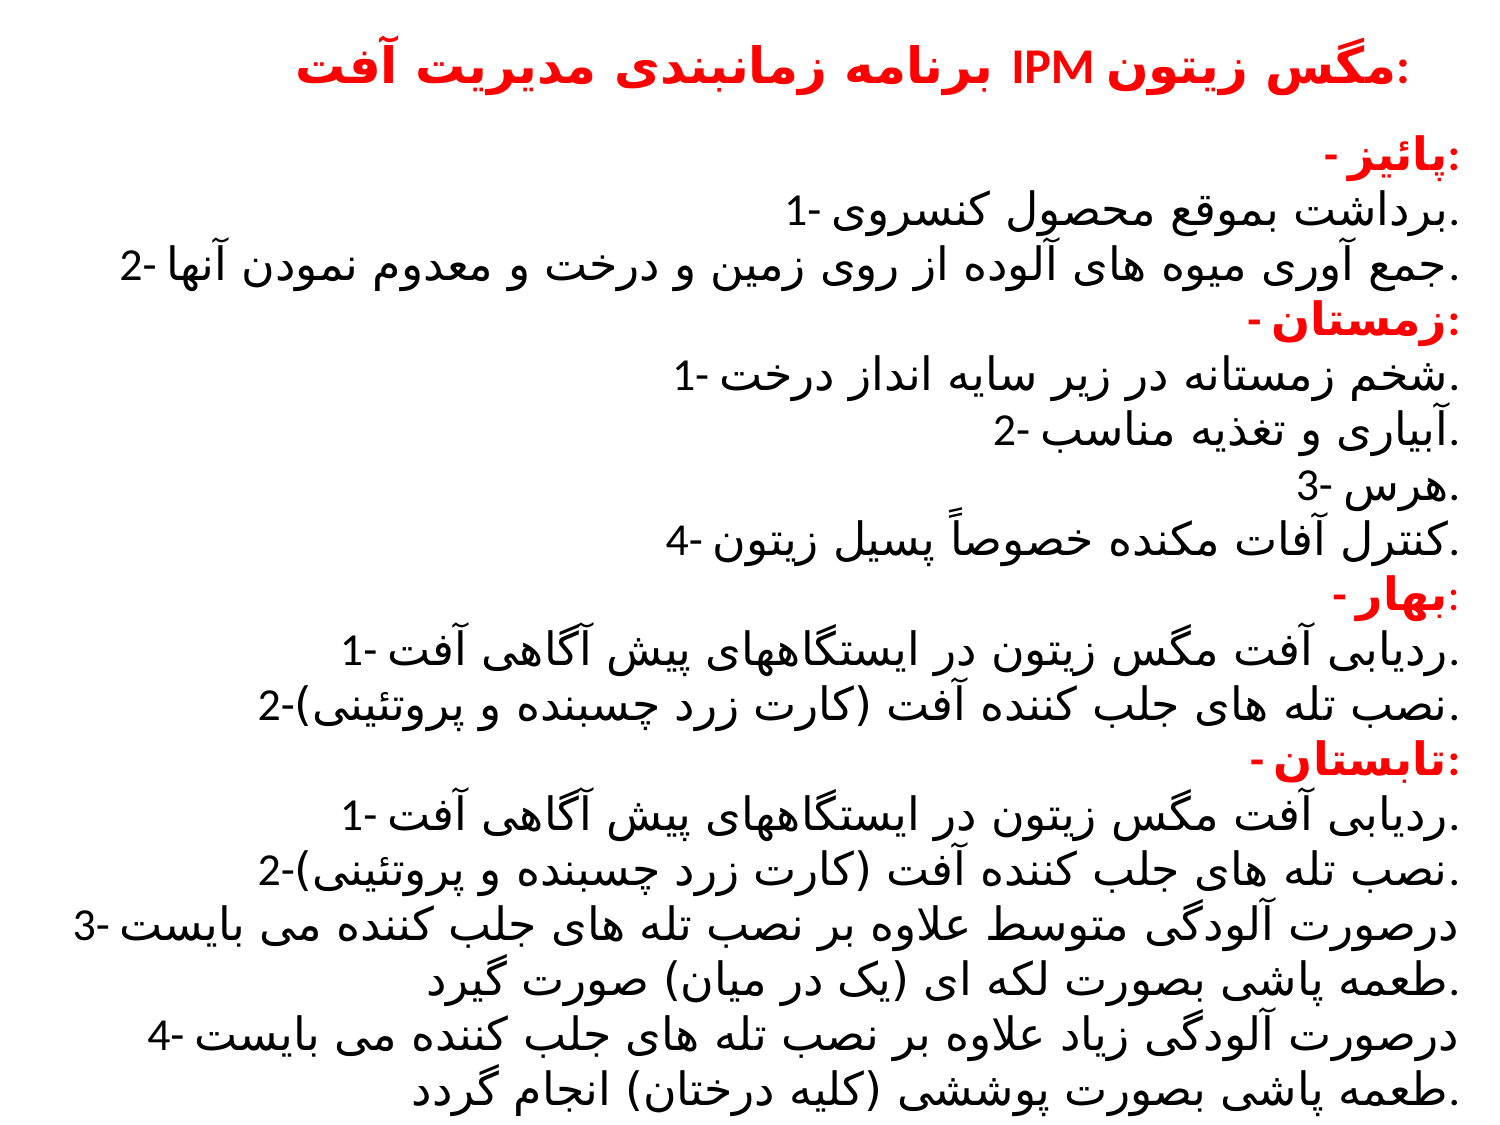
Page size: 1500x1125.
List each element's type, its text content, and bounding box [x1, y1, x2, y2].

title برنامه زمانبندی مدیریت آفت IPM مگس زیتون: [75, 24, 1425, 117]
text_box - پائیز: 1- برداشت بموقع محصول کنسروی. 2- جمع آوری میوه های آلوده از روی زمین و درخت و معدوم نمودن آنها. - زمستان: 1- شخم زمستانه در زیر سایه انداز درخت. 2- آبیاری و تغذیه مناسب. 3- هرس. 4- کنترل آفات مکنده خصوصاً پسیل زیتون. - بهار: 1- ردیابی آفت مگس زیتون در ایستگاههای پیش آگاهی آفت. 2-نصب تله های جلب کننده آفت (کارت زرد چسبنده و پروتئینی). - تابستان: 1- ردیابی آفت مگس زیتون در ایستگاههای پیش آگاهی آفت. 2-نصب تله های جلب کننده آفت (کارت زرد چسبنده و پروتئینی). 3- درصورت آلودگی متوسط علاوه بر نصب تله های جلب کننده می بایست طعمه پاشی بصورت لکه ای (یک در میان) صورت گیرد. 4- درصورت آلودگی زیاد علاوه بر نصب تله های جلب کننده می بایست طعمه پاشی بصورت پوششی (کلیه درختان) انجام گردد. [37, 117, 1475, 1123]
